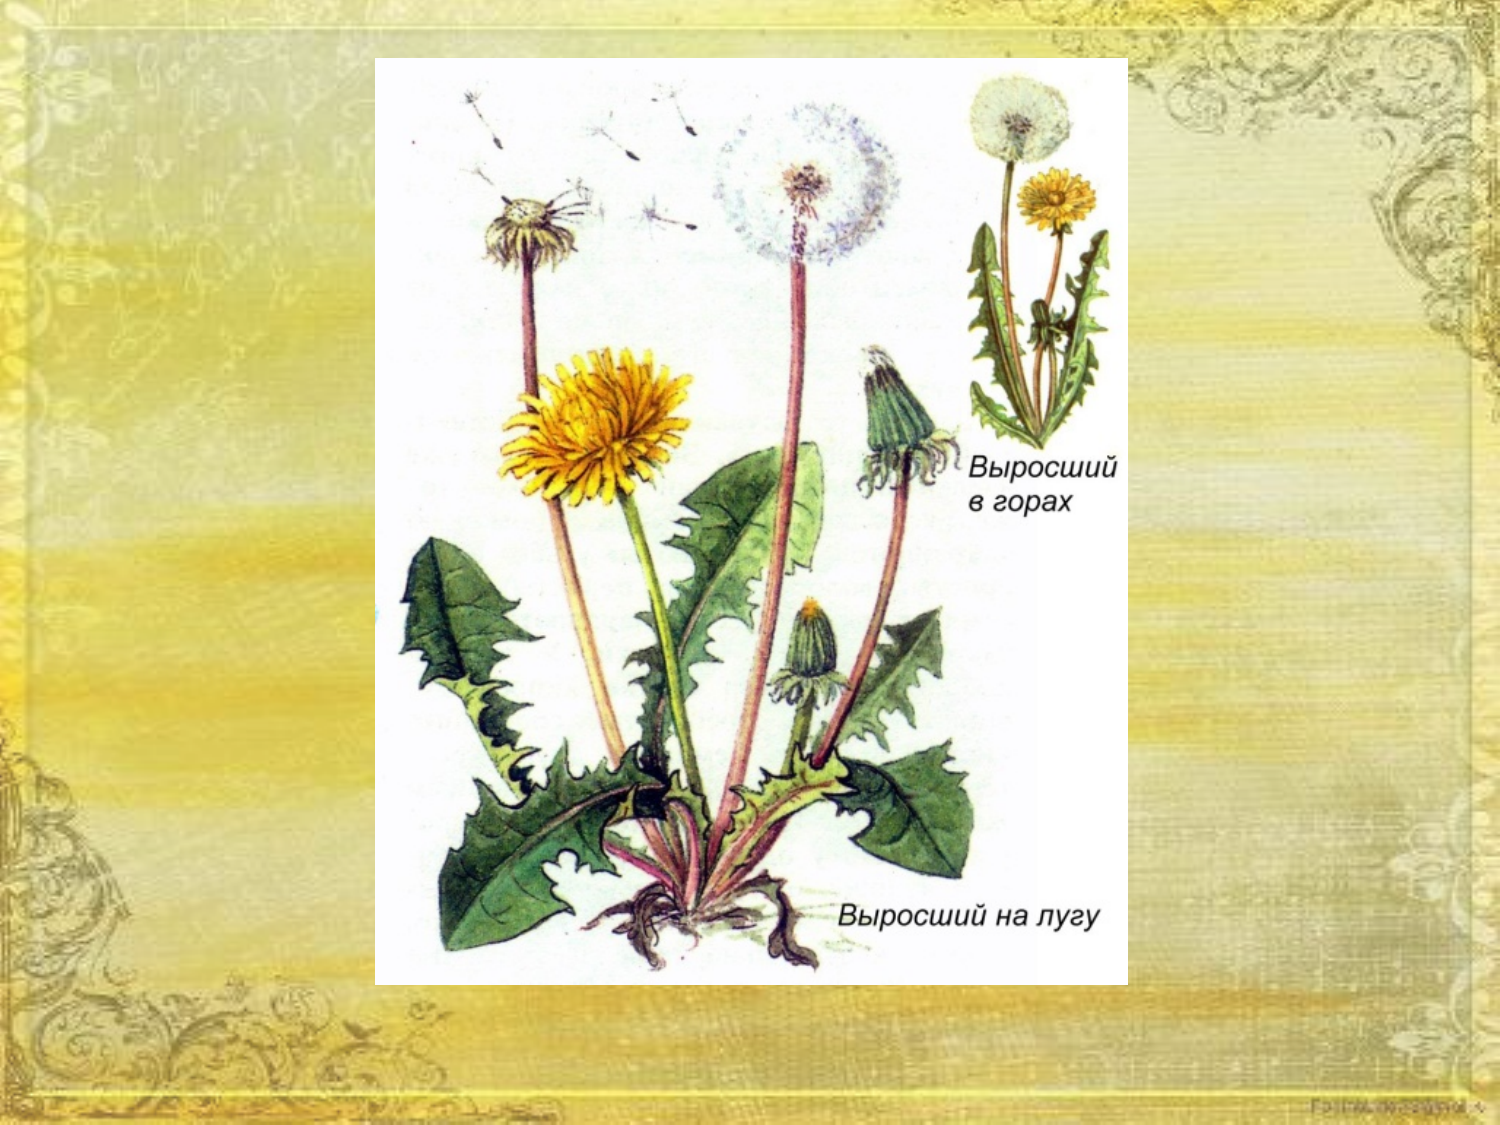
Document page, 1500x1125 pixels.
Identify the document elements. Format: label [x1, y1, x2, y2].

picture [374, 58, 1128, 985]
